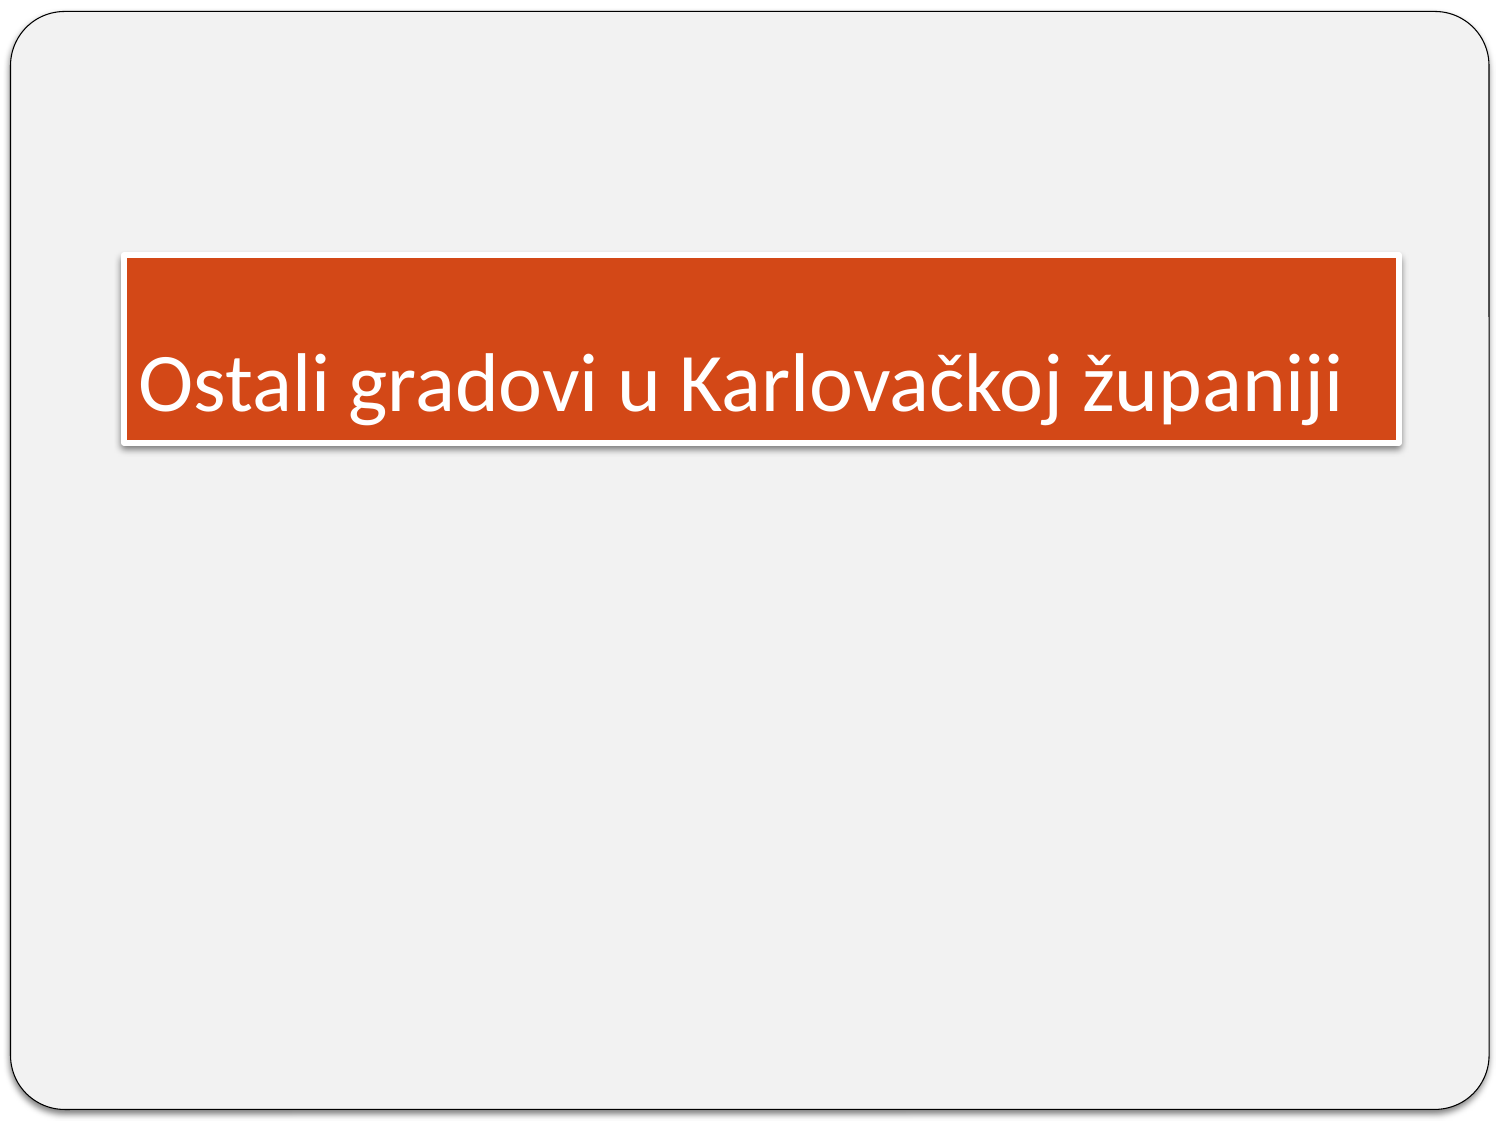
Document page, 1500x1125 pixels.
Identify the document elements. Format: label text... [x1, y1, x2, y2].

title Ostali gradovi u Karlovačkoj županiji [121, 252, 1402, 446]
